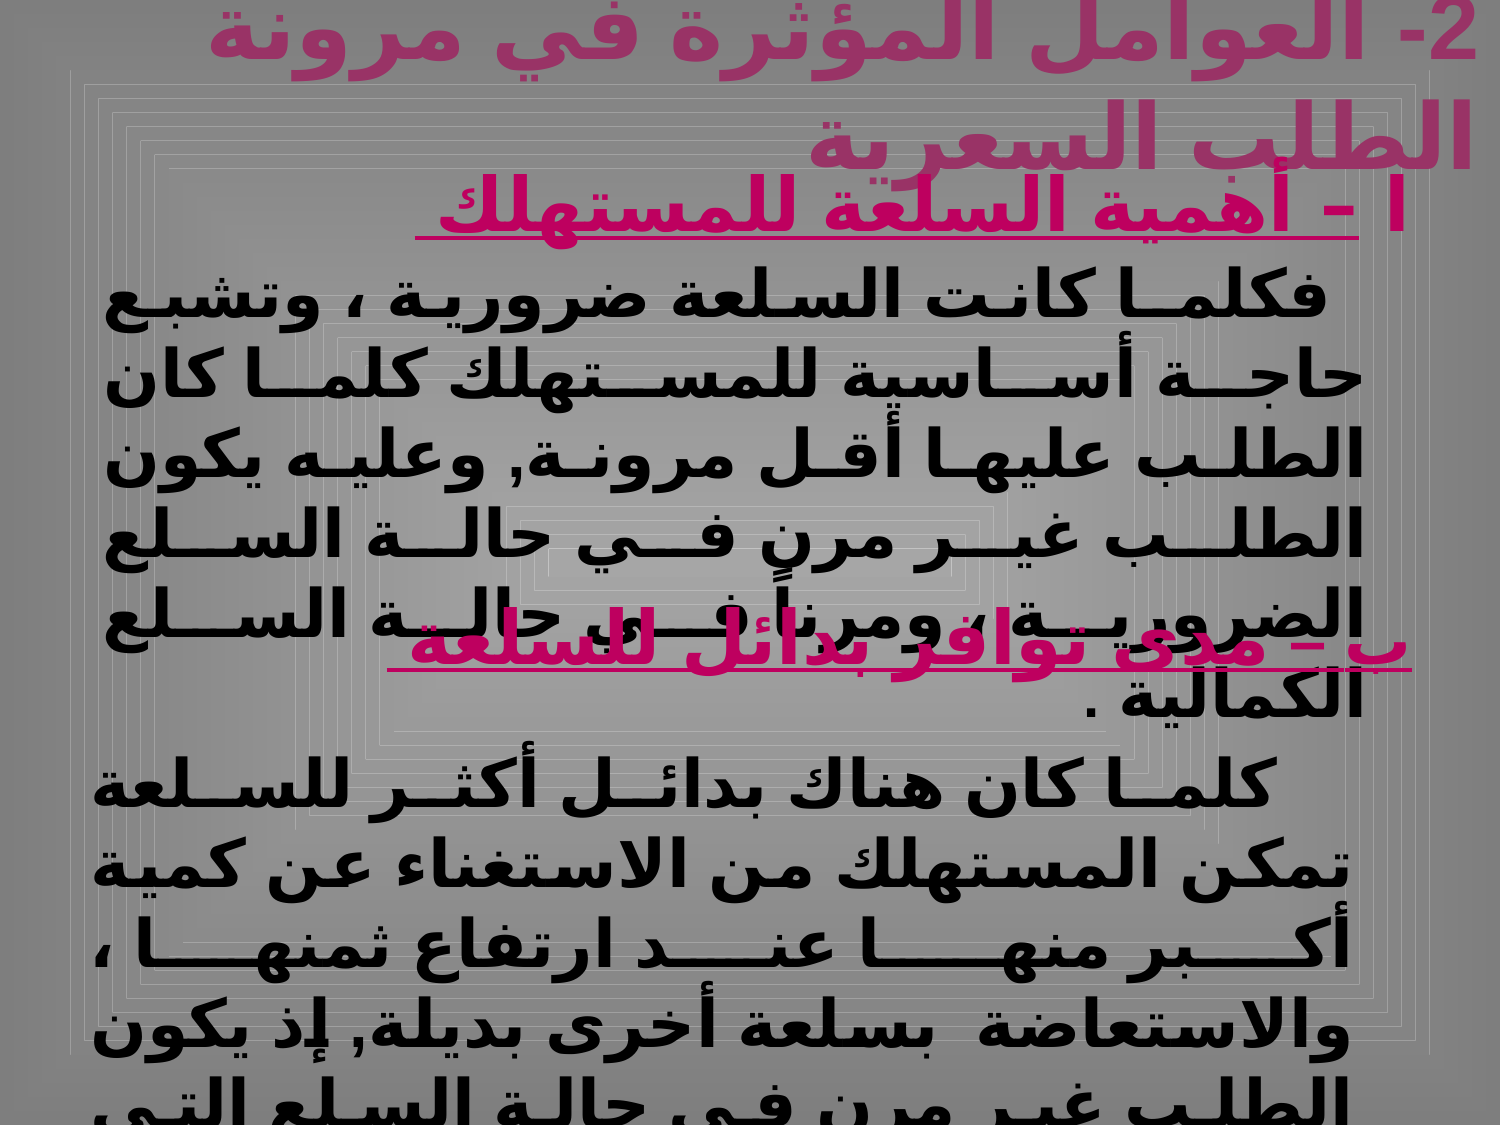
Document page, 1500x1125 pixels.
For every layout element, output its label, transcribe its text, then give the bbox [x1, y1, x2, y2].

title 2- العوامل المؤثرة في مرونة الطلب السعرية [49, 0, 1495, 172]
text_box فكلمـا كانت السلعة ضرورية ، وتشبع حاجة أساسية للمستهلك كلما كان الطلب عليها أقل مرونة, وعليه يكون الطلب غير مرن في حالة السلع الضرورية ، ومرناً في حالة السلع الكمالية . [88, 243, 1439, 480]
text_box ب – مدى توافر بدائل للسلعة [76, 540, 1427, 728]
text_box ا – أهمية السلعة للمستهلك [74, 149, 1425, 254]
text_box كلما كان هناك بدائل أكثر للسلعة تمكن المستهلك من الاستغناء عن كمية أكبر منهـا عند ارتفاع ثمنها ، والاستعاضة بسلعة أخرى بديلة, إذ يكون الطلب غير مرن في حالة السلع التي ليس لها بديل . [74, 733, 1425, 1059]
